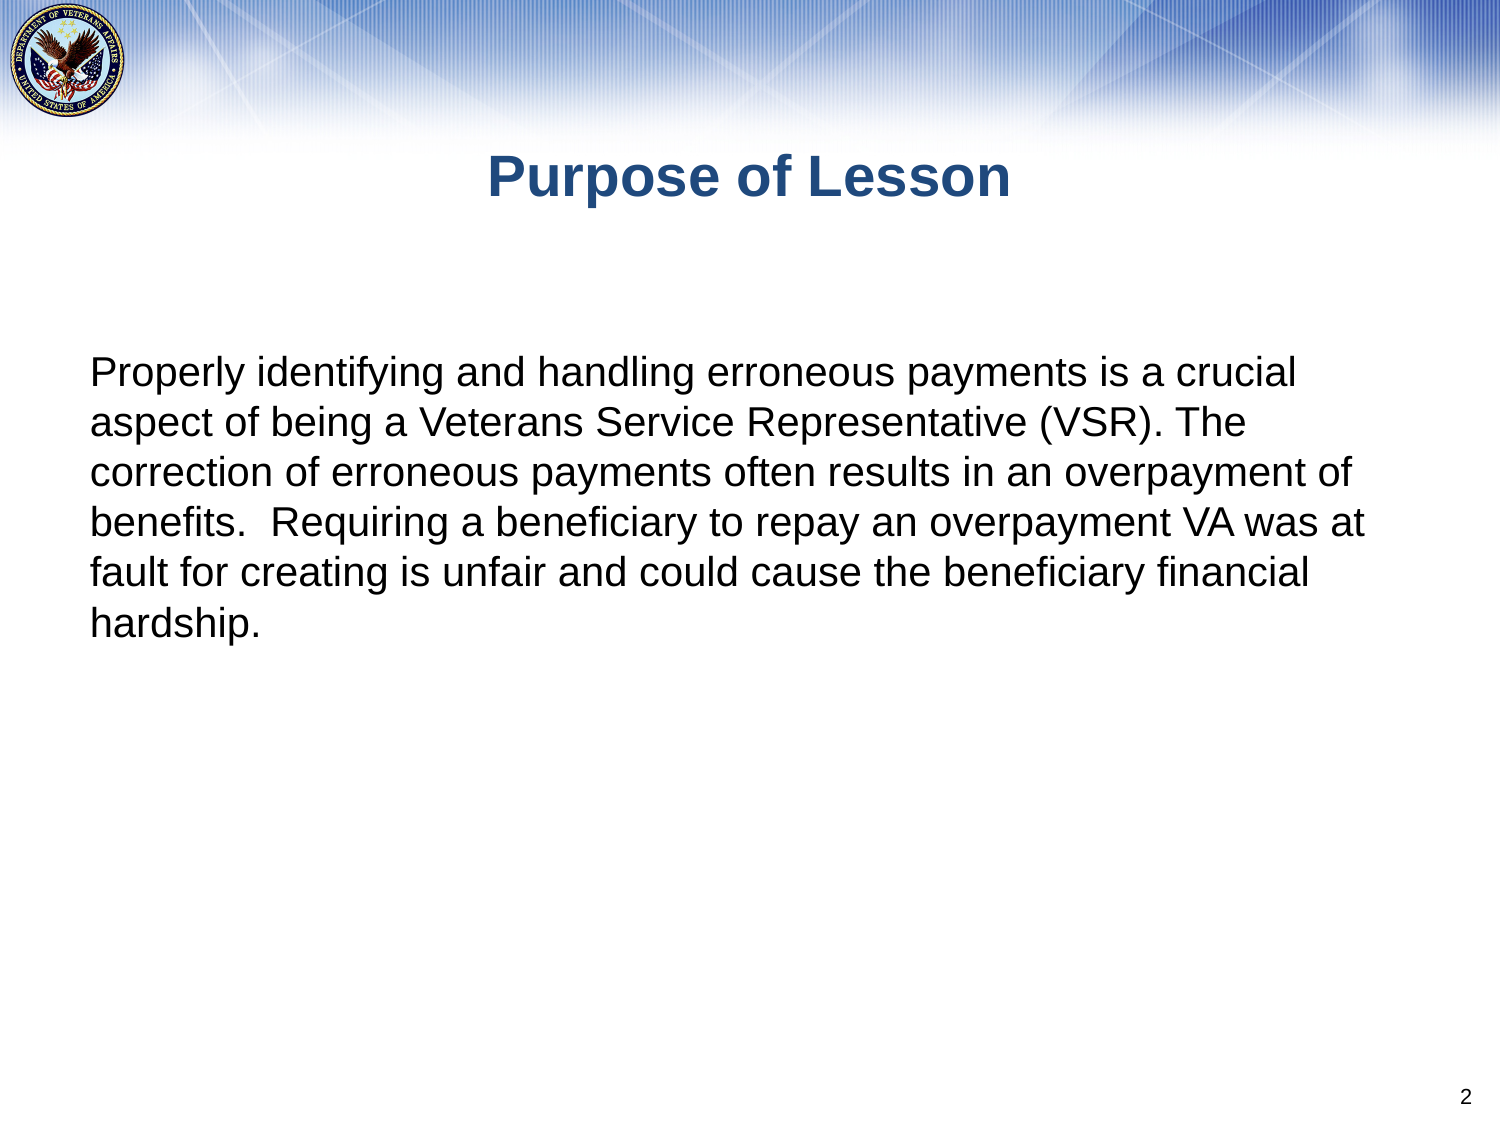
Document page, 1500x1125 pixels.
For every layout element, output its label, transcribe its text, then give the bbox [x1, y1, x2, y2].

title Purpose of Lesson [0, 130, 1500, 309]
slide_number 2 [1136, 1083, 1487, 1125]
list Properly identifying and handling erroneous payments is a crucial aspect of being a Veterans Service Representative (VSR). The correction of erroneous payments often results in an overpayment of benefits. Requiring a beneficiary to repay an overpayment VA was at fault for creating is unfair and could cause the beneficiary financial hardship. [75, 337, 1425, 980]
picture [0, 0, 1500, 130]
picture [0, 309, 1500, 1062]
